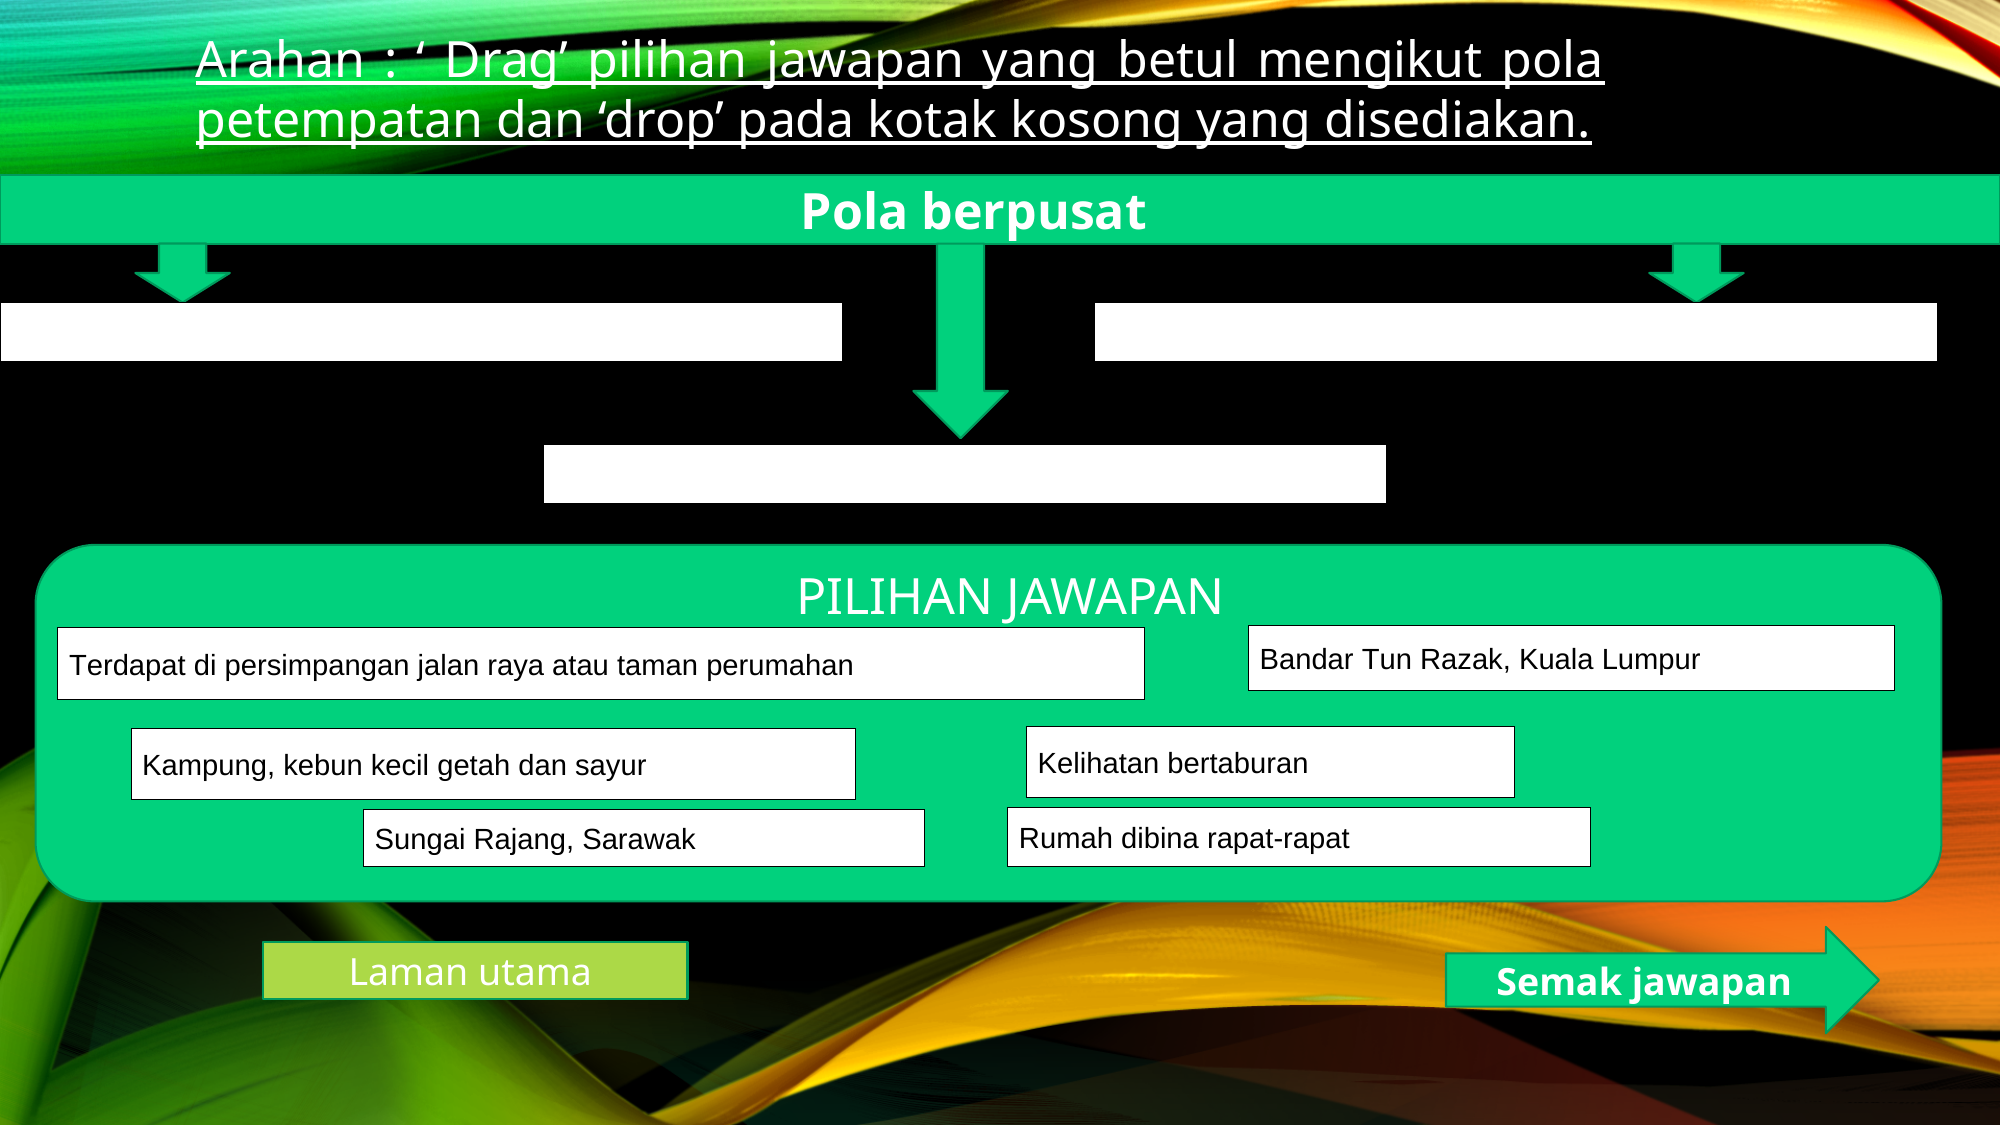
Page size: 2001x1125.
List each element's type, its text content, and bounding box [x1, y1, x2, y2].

text_box [134, 242, 231, 302]
picture [0, 0, 2000, 174]
text_box [1648, 242, 1745, 302]
picture [0, 717, 2000, 1125]
text_box Arahan : ‘ Drag’ pilihan jawapan yang betul mengikut pola petempatan dan ‘drop’ pada kotak kosong yang disediakan. [180, 19, 1620, 155]
text_box [34, 543, 1943, 903]
text_box Laman utama [262, 941, 689, 1000]
text_box PILIHAN JAWAPAN [489, 557, 1545, 633]
text_box Pola berpusat [0, 174, 2000, 245]
text_box Semak jawapan [1444, 925, 1880, 1035]
text_box [912, 242, 1009, 439]
